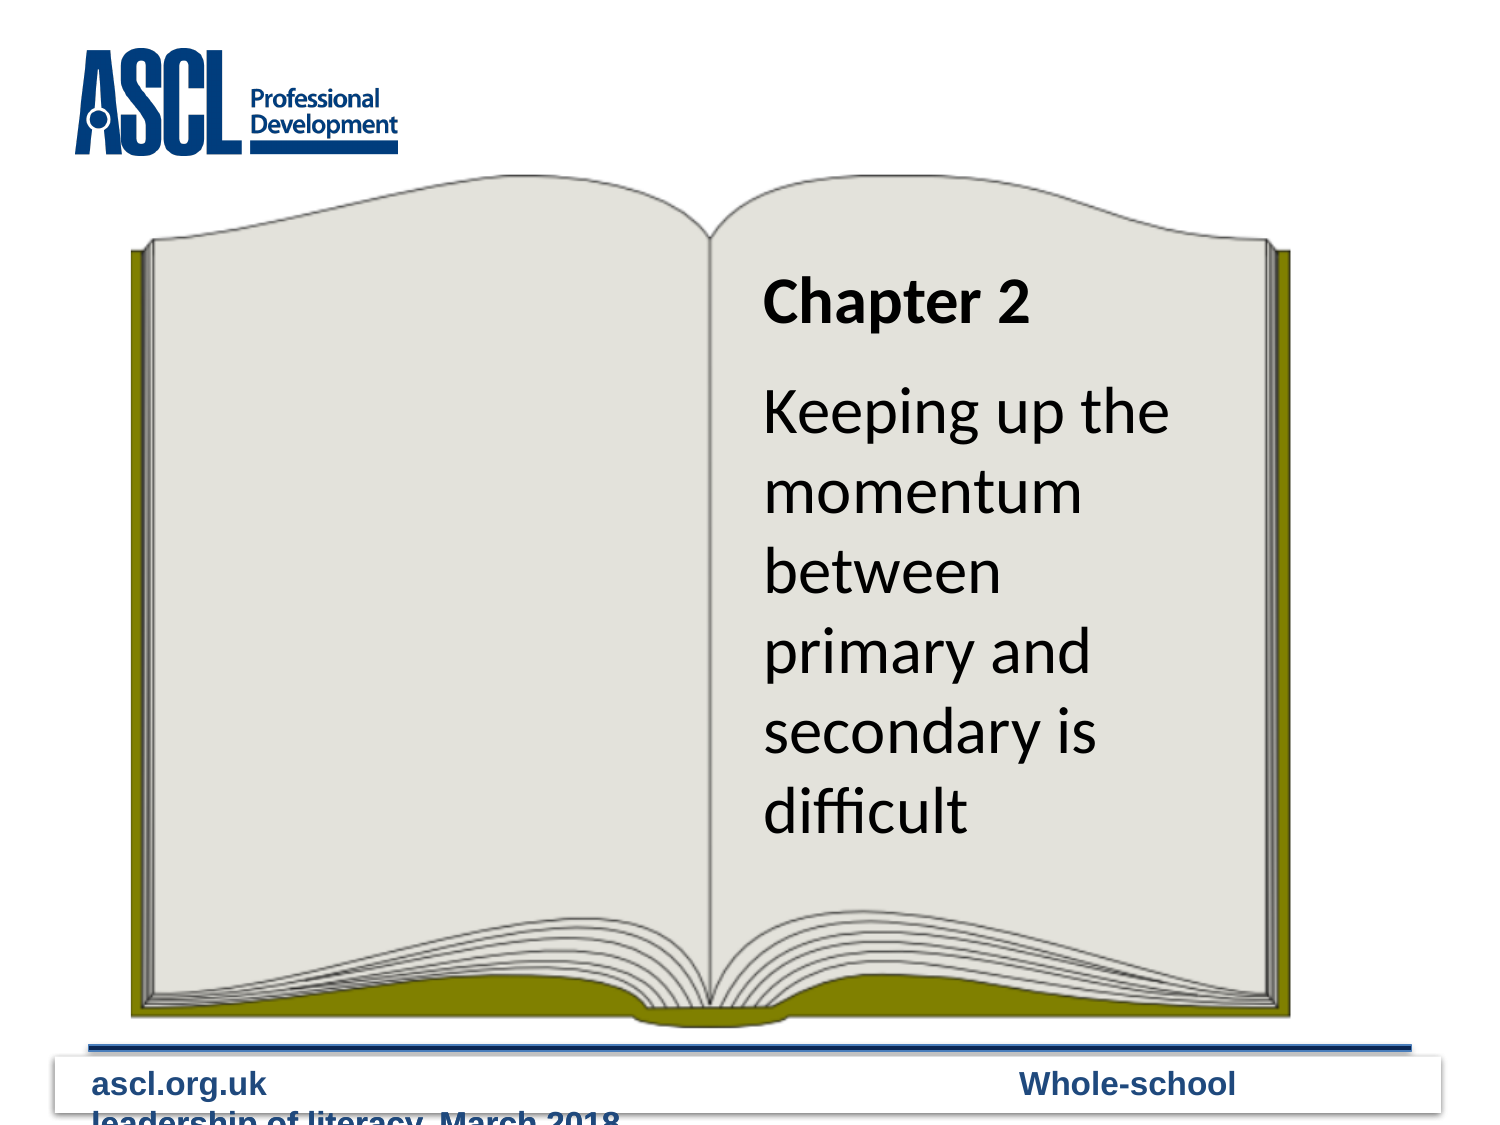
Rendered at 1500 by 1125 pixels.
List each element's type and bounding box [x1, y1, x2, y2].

picture [75, 48, 398, 156]
picture [130, 163, 1299, 1040]
